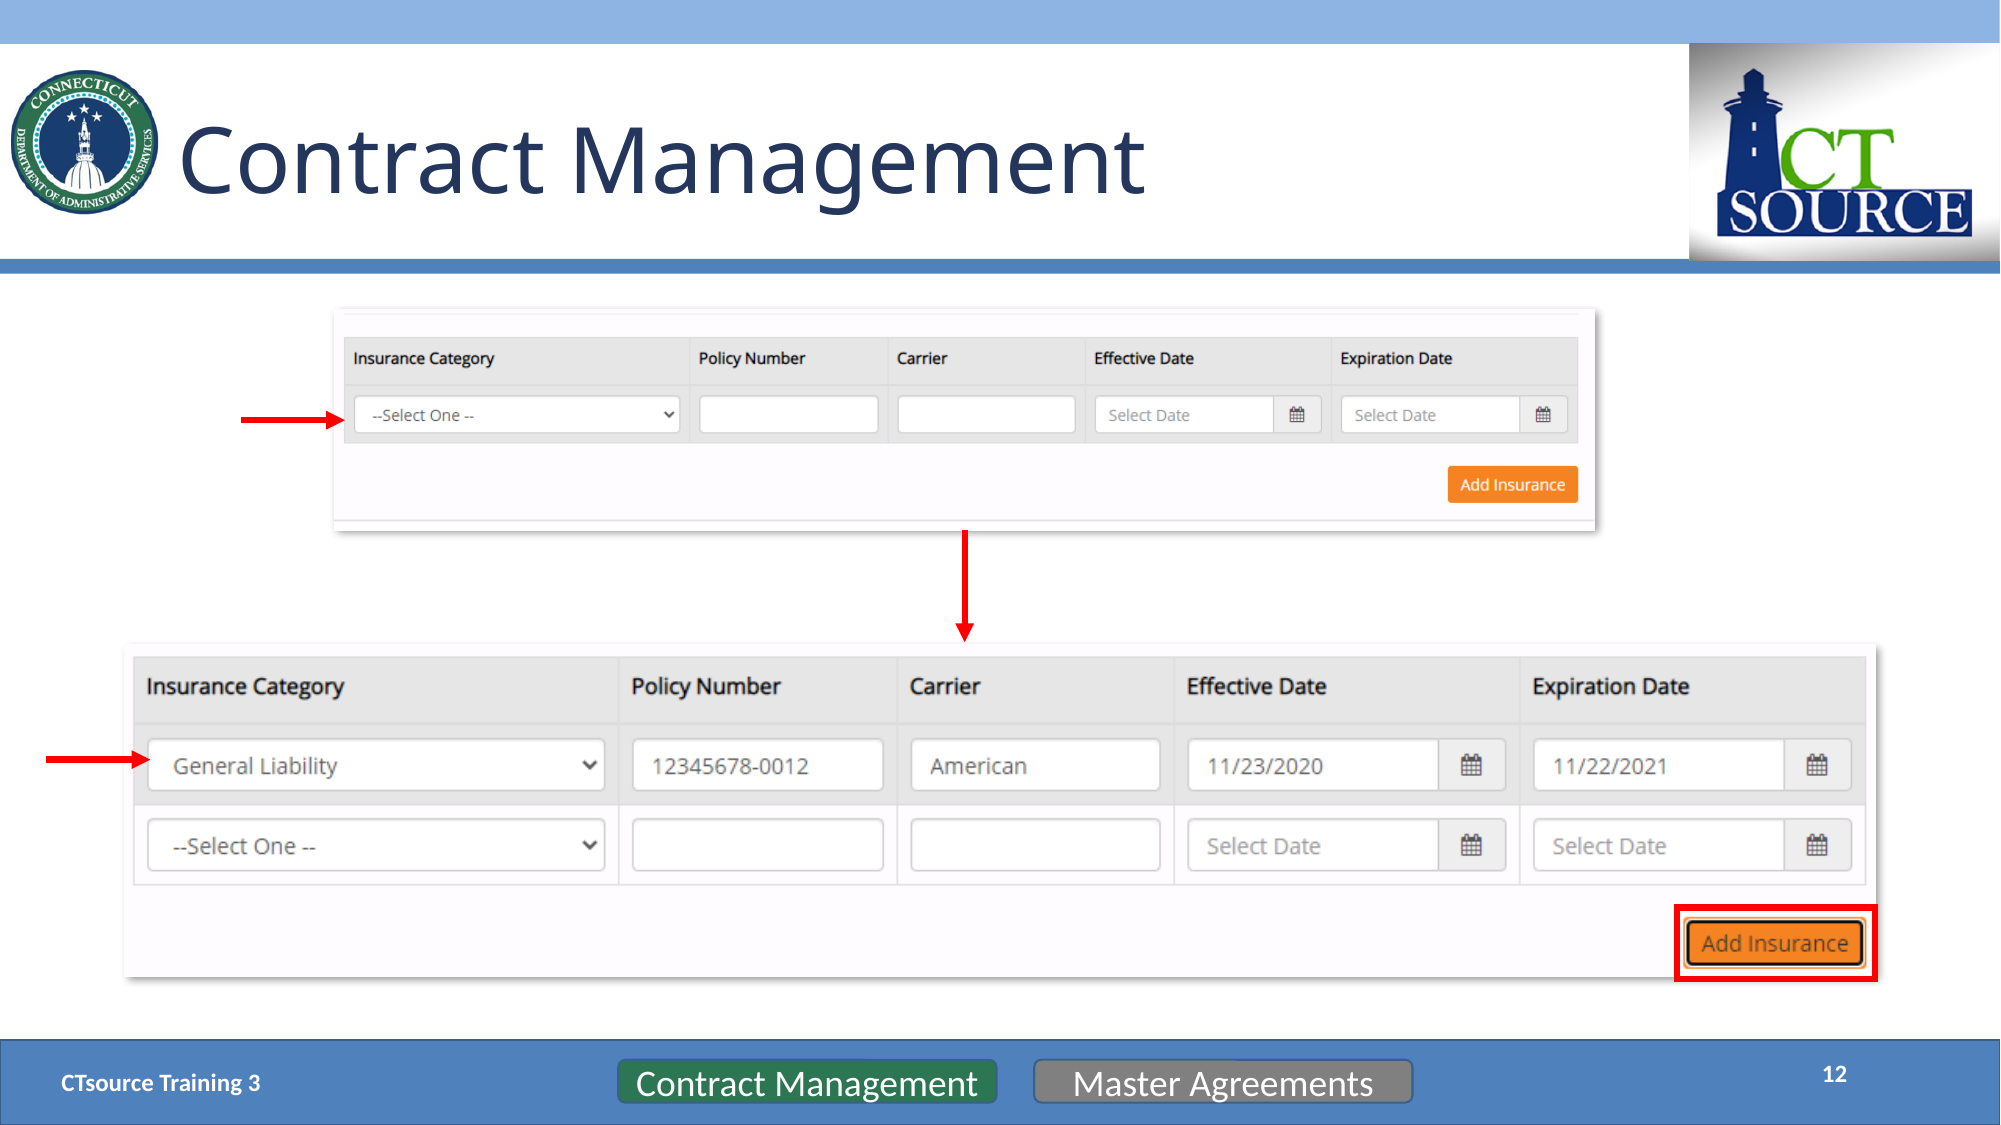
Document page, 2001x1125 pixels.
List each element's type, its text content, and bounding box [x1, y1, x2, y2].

text_box Contract Management [617, 1058, 998, 1104]
picture [4, 67, 162, 218]
text_box Master Agreements [1033, 1058, 1414, 1104]
picture [1689, 43, 2000, 261]
title Contract Management [162, 55, 1239, 273]
text_box CTsource Training 3 [46, 1051, 497, 1112]
text_box [0, 1039, 2000, 1125]
slide_number 12 [1412, 1042, 1863, 1103]
picture [124, 644, 1876, 977]
picture [334, 309, 1595, 531]
